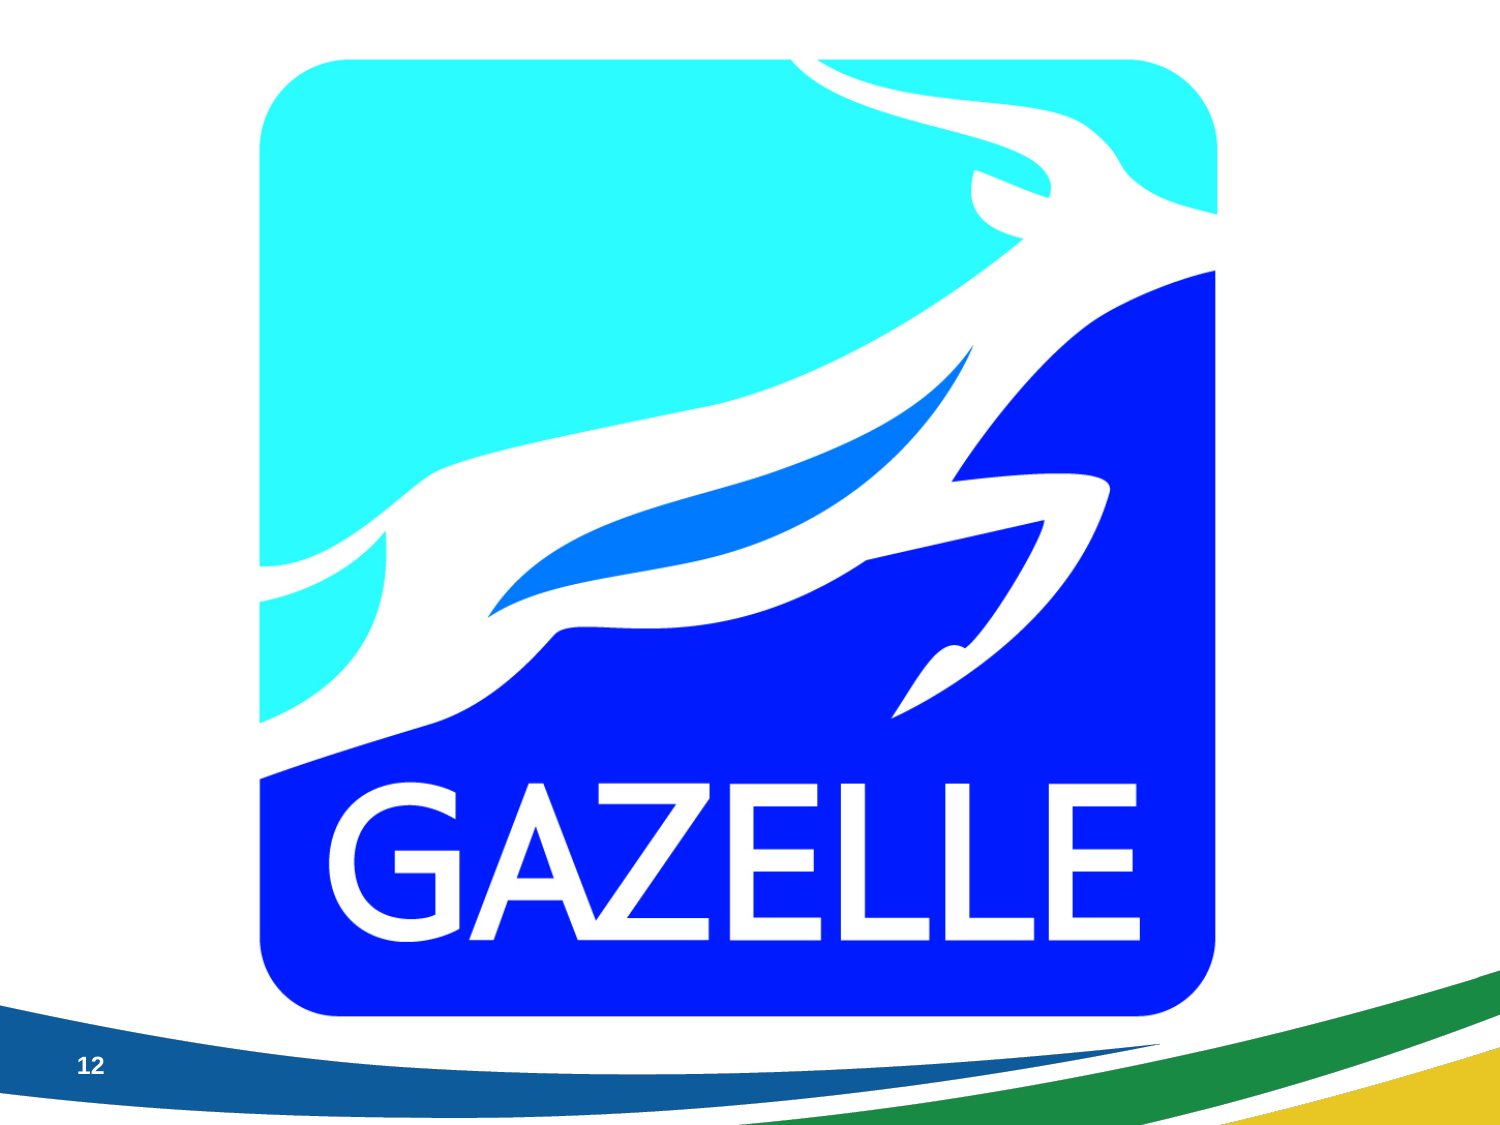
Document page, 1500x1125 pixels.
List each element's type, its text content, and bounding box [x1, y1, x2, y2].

picture [0, 42, 1500, 1125]
slide_number 12 [76, 1034, 427, 1095]
